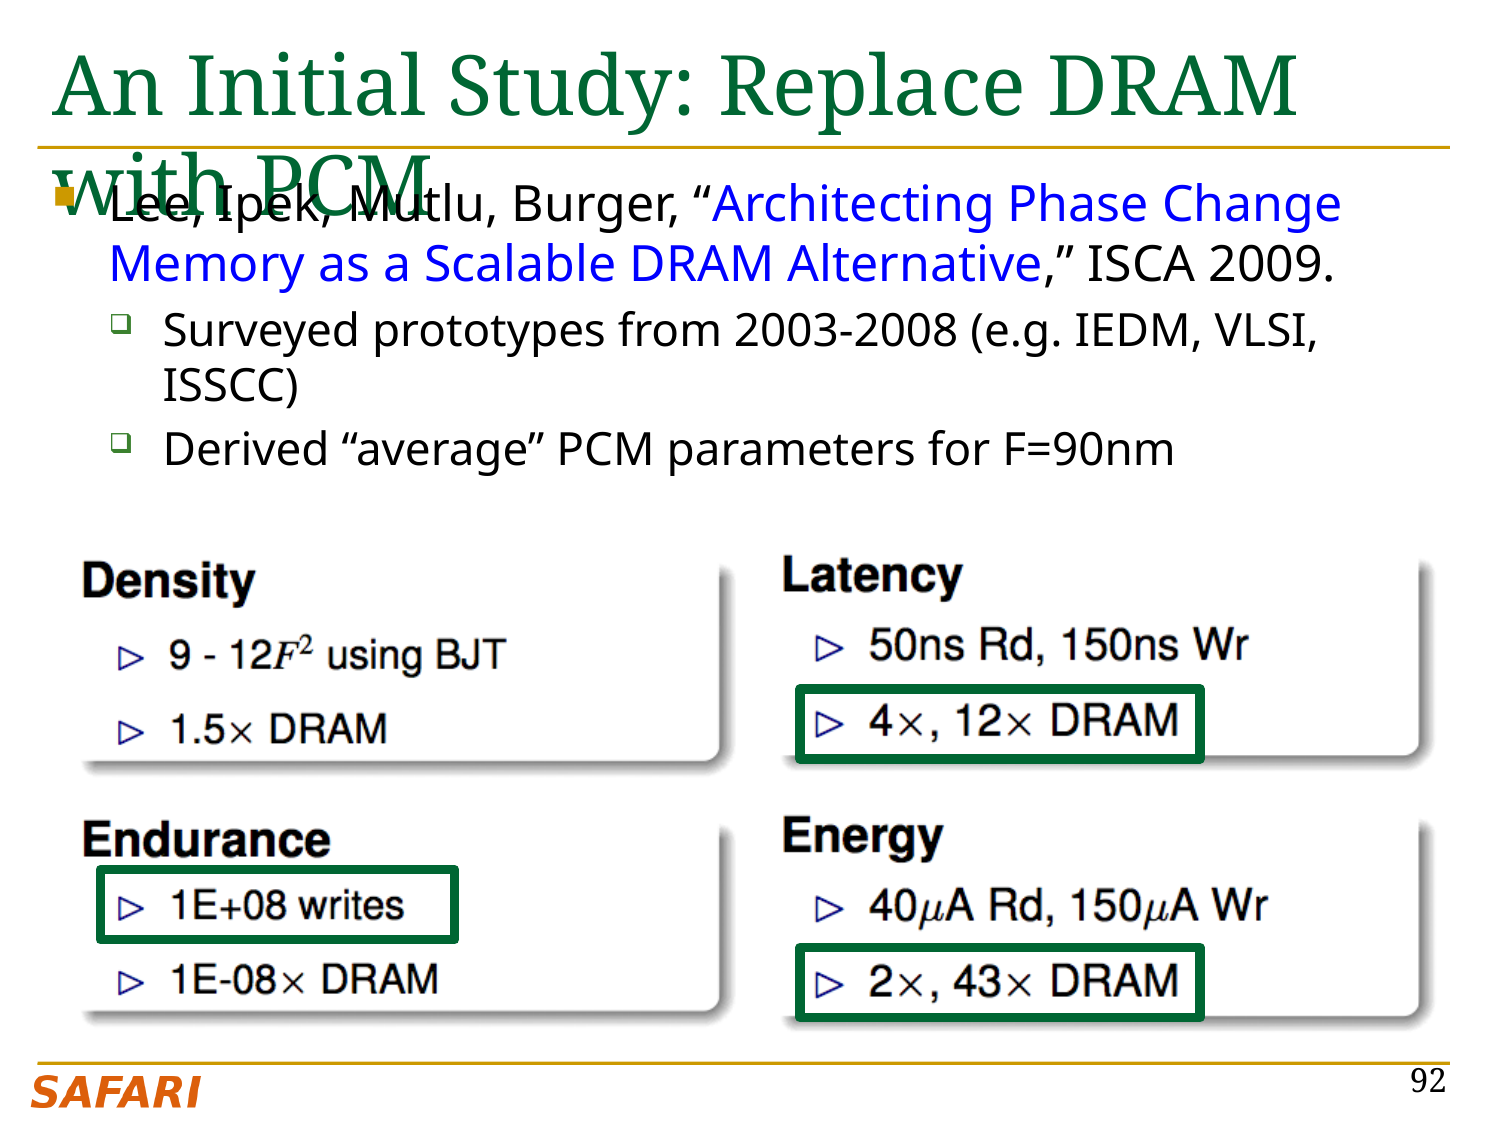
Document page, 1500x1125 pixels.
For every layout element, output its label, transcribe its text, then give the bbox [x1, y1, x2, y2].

list Lee, Ipek, Mutlu, Burger, “Architecting Phase Change Memory as a Scalable DRAM Alternative,” ISCA 2009. Surveyed prototypes from 2003-2008 (e.g. IEDM, VLSI, ISSCC) Derived “average” PCM parameters for F=90nm [37, 163, 1483, 1016]
picture [62, 538, 1441, 1043]
picture [29, 1066, 207, 1118]
slide_number 92 [1111, 1036, 1462, 1112]
title An Initial Study: Replace DRAM with PCM [37, 24, 1500, 200]
